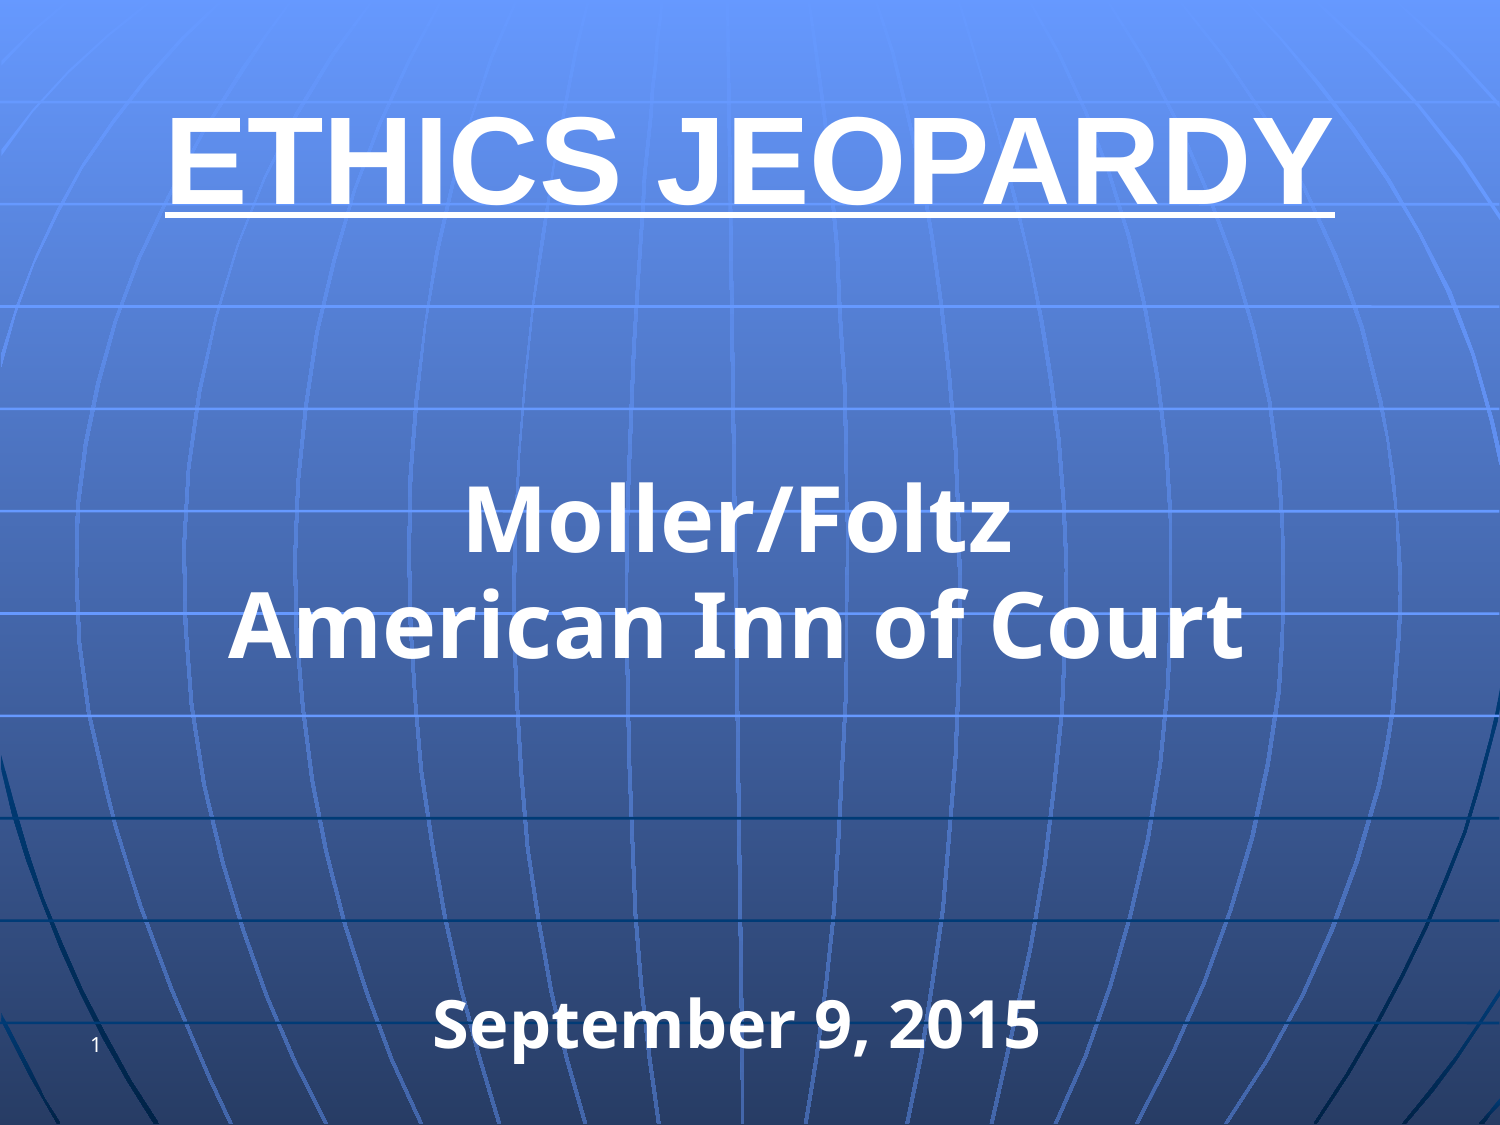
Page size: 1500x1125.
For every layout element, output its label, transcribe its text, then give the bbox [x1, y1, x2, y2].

footer [512, 1024, 988, 1101]
subtitle Moller/Foltz American Inn of Court [49, 474, 1426, 601]
slide_number [1074, 1023, 1426, 1100]
title ETHICS JEOPARDY [112, 99, 1388, 238]
slide_number 1 [74, 1023, 426, 1100]
text_box September 9, 2015 [75, 974, 1400, 1050]
